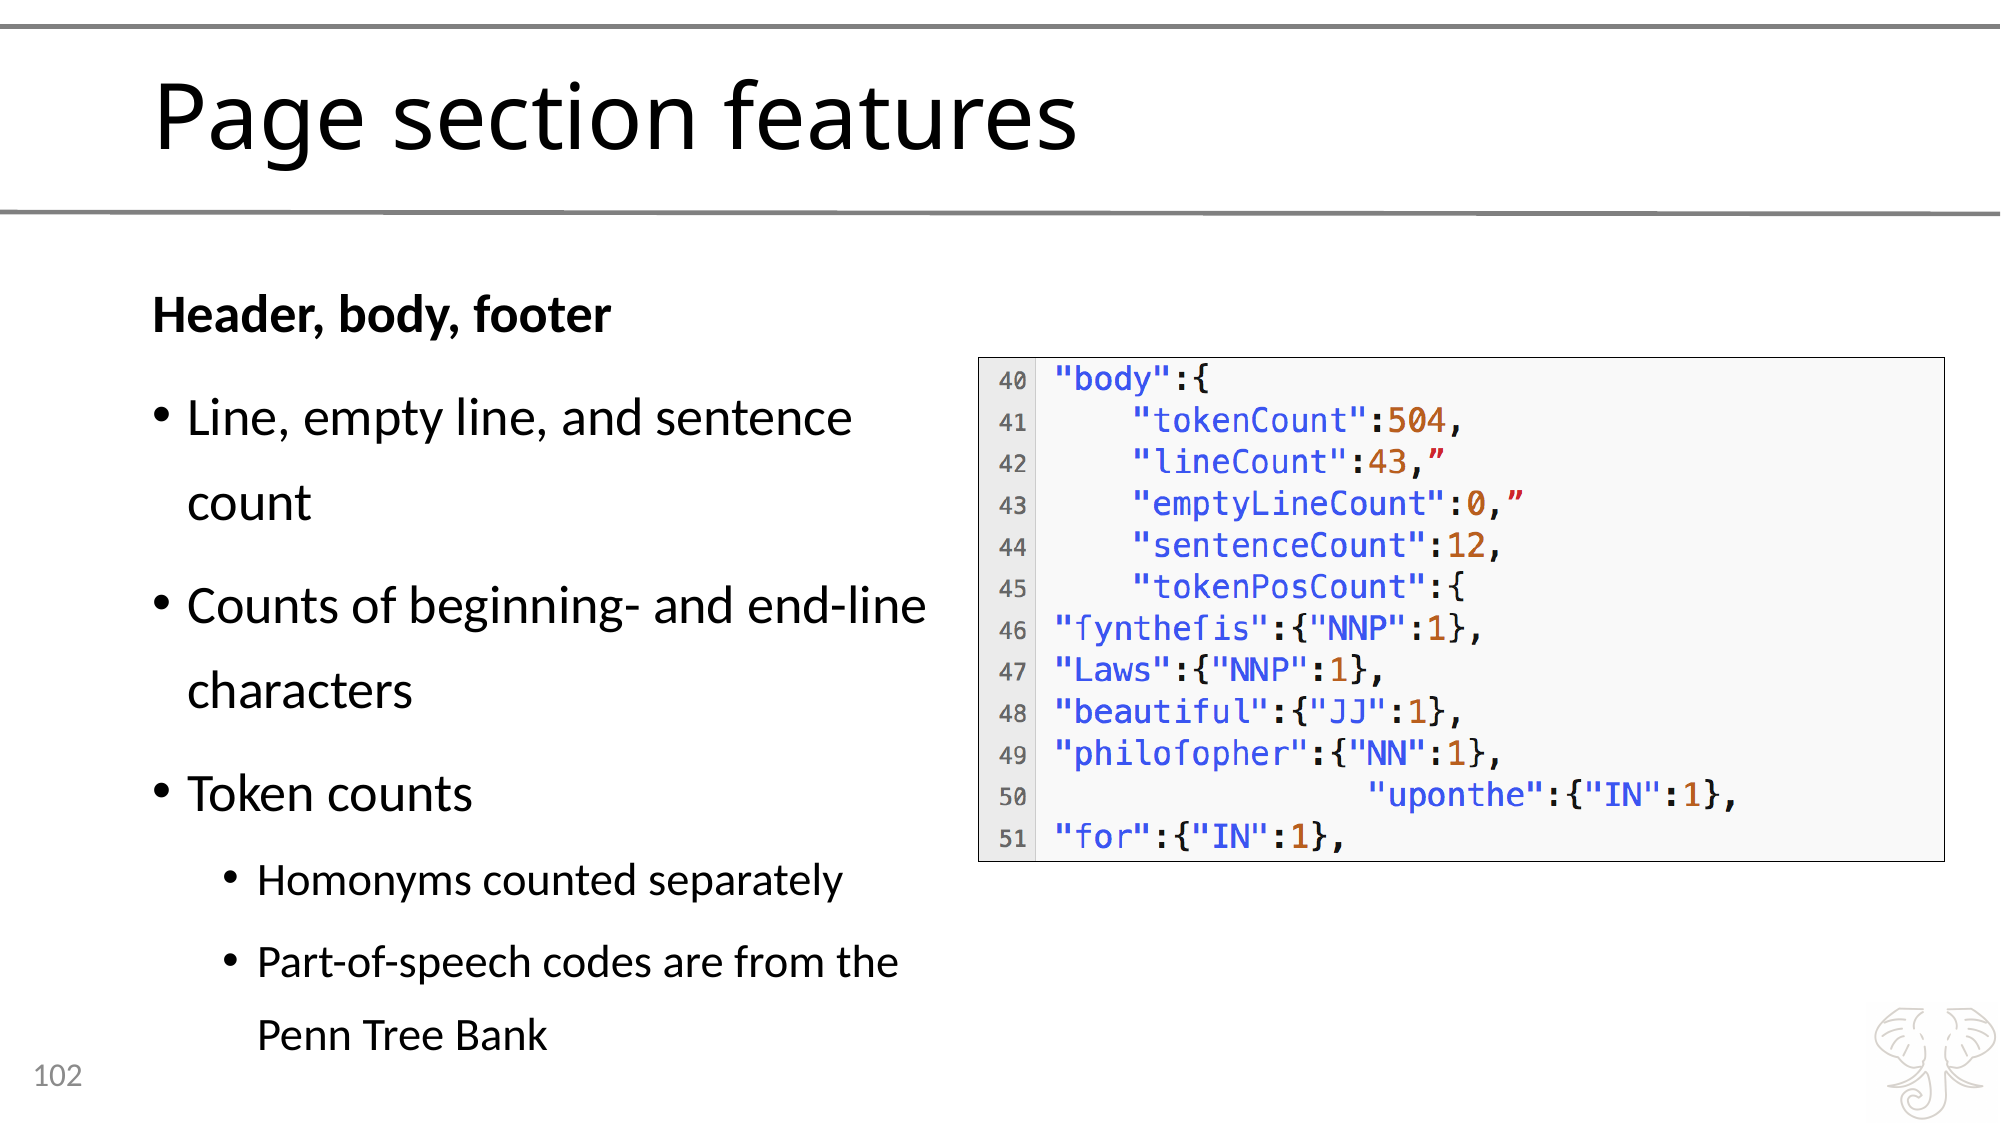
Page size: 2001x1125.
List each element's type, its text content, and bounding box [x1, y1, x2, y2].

list Header, body, footer Line, empty line, and sentence count Counts of beginning- and end-line characters Token counts Homonyms counted separately Part-of-speech codes are from the Penn Tree Bank [137, 251, 960, 1073]
picture [978, 357, 1945, 862]
title Page section features [137, 26, 1863, 213]
picture [1866, 1002, 1998, 1123]
slide_number 102 [17, 1042, 468, 1103]
